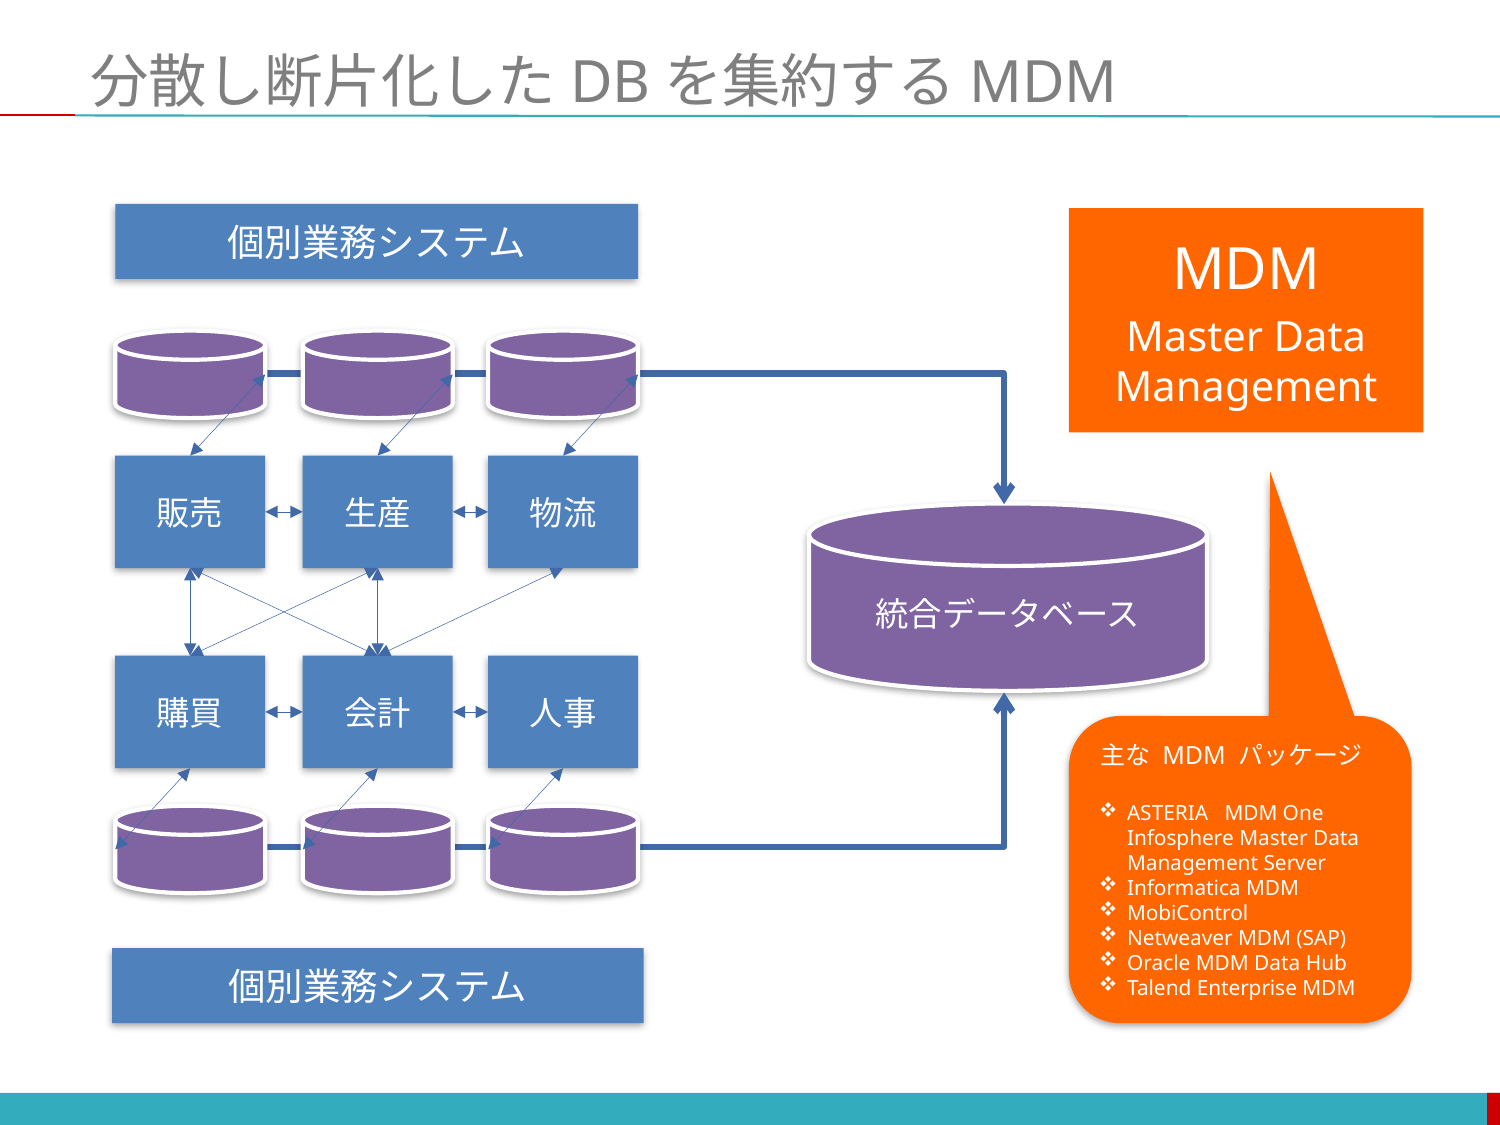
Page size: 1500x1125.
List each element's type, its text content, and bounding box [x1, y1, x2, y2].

text_box 個別業務システム [112, 948, 644, 1024]
text_box MDM Master Data Management [1068, 208, 1424, 433]
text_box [170, 373, 1208, 847]
text_box [112, 327, 269, 421]
text_box 販売 [115, 455, 165, 569]
text_box [484, 855, 642, 897]
text_box [299, 855, 456, 897]
text_box 個別業務システム [115, 203, 639, 279]
text_box [112, 803, 269, 897]
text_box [190, 567, 378, 656]
text_box 購買 [115, 655, 165, 769]
text_box [484, 327, 642, 371]
text_box [299, 327, 456, 371]
text_box 主な MDM パッケージ ASTERIA MDM One Infosphere Master Data Management Server Informatica MDM MobiControl Netweaver MDM (SAP) Oracle MDM Data Hub Talend Enterprise MDM [1068, 471, 1412, 1024]
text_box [380, 567, 564, 656]
title 分散し断片化したDBを集約するMDM [75, 45, 1500, 114]
